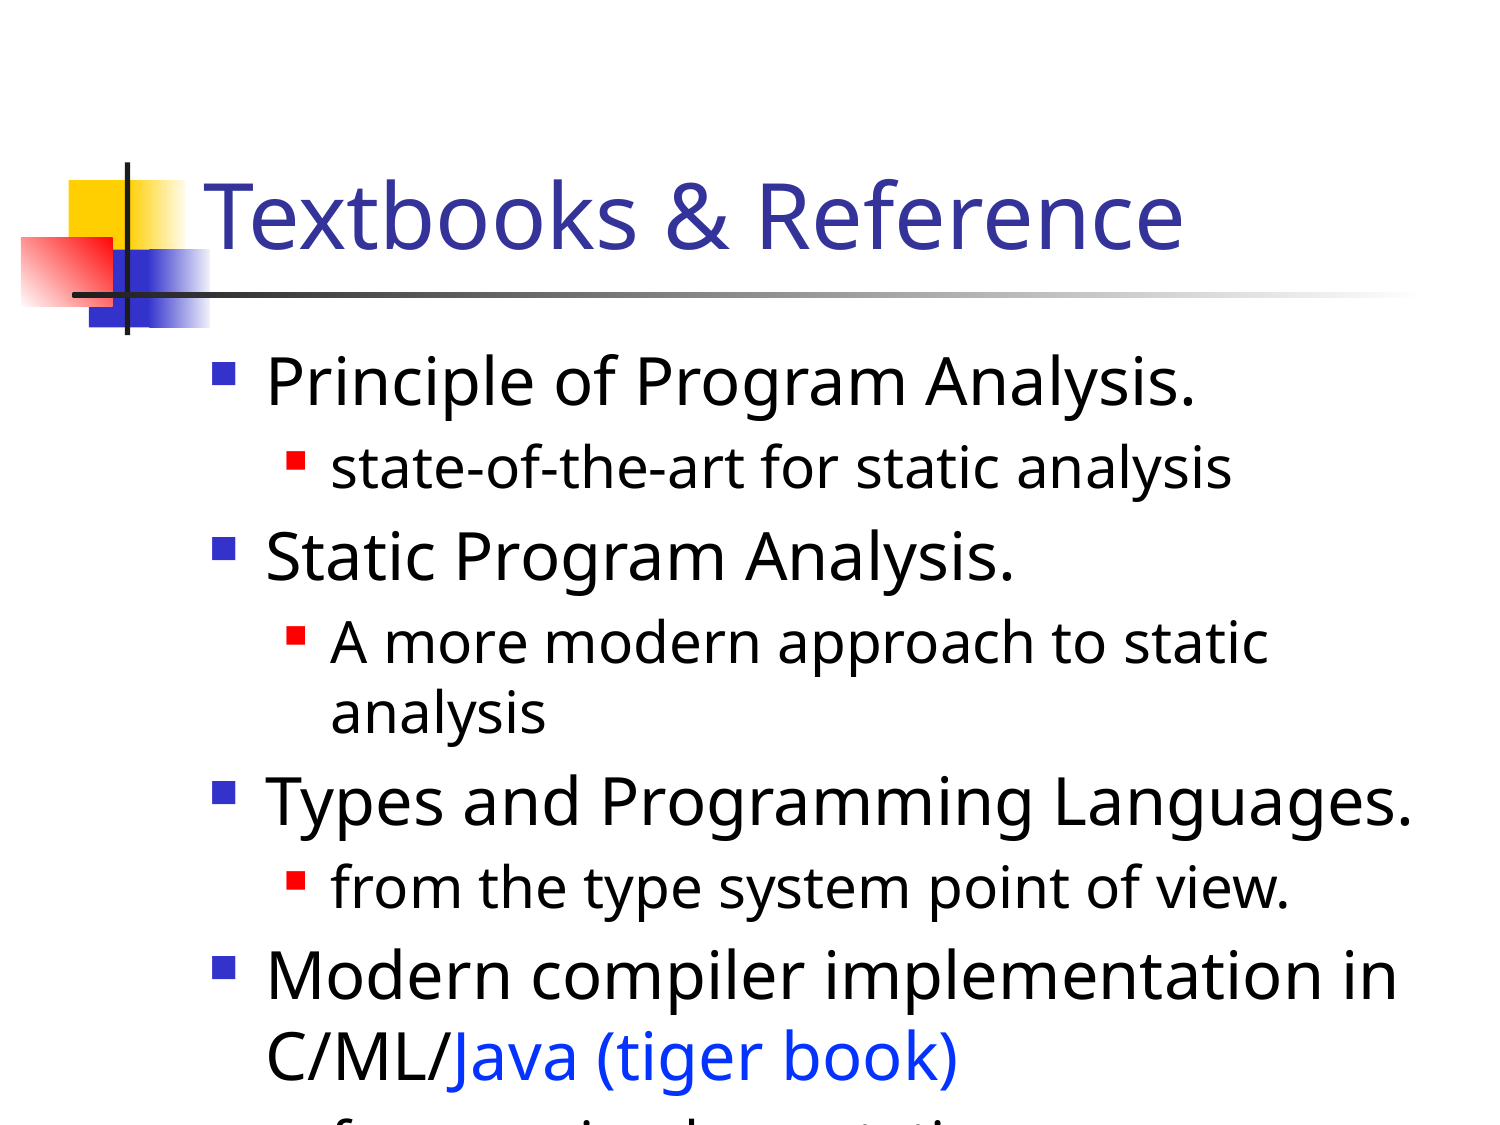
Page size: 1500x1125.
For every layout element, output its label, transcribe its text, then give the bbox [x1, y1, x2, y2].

list Principle of Program Analysis. state-of-the-art for static analysis Static Program Analysis. A more modern approach to static analysis Types and Programming Languages. from the type system point of view. Modern compiler implementation in C/ML/Java (tiger book) focus on implementation [193, 331, 1469, 1006]
title Textbooks & Reference [188, 35, 1468, 275]
